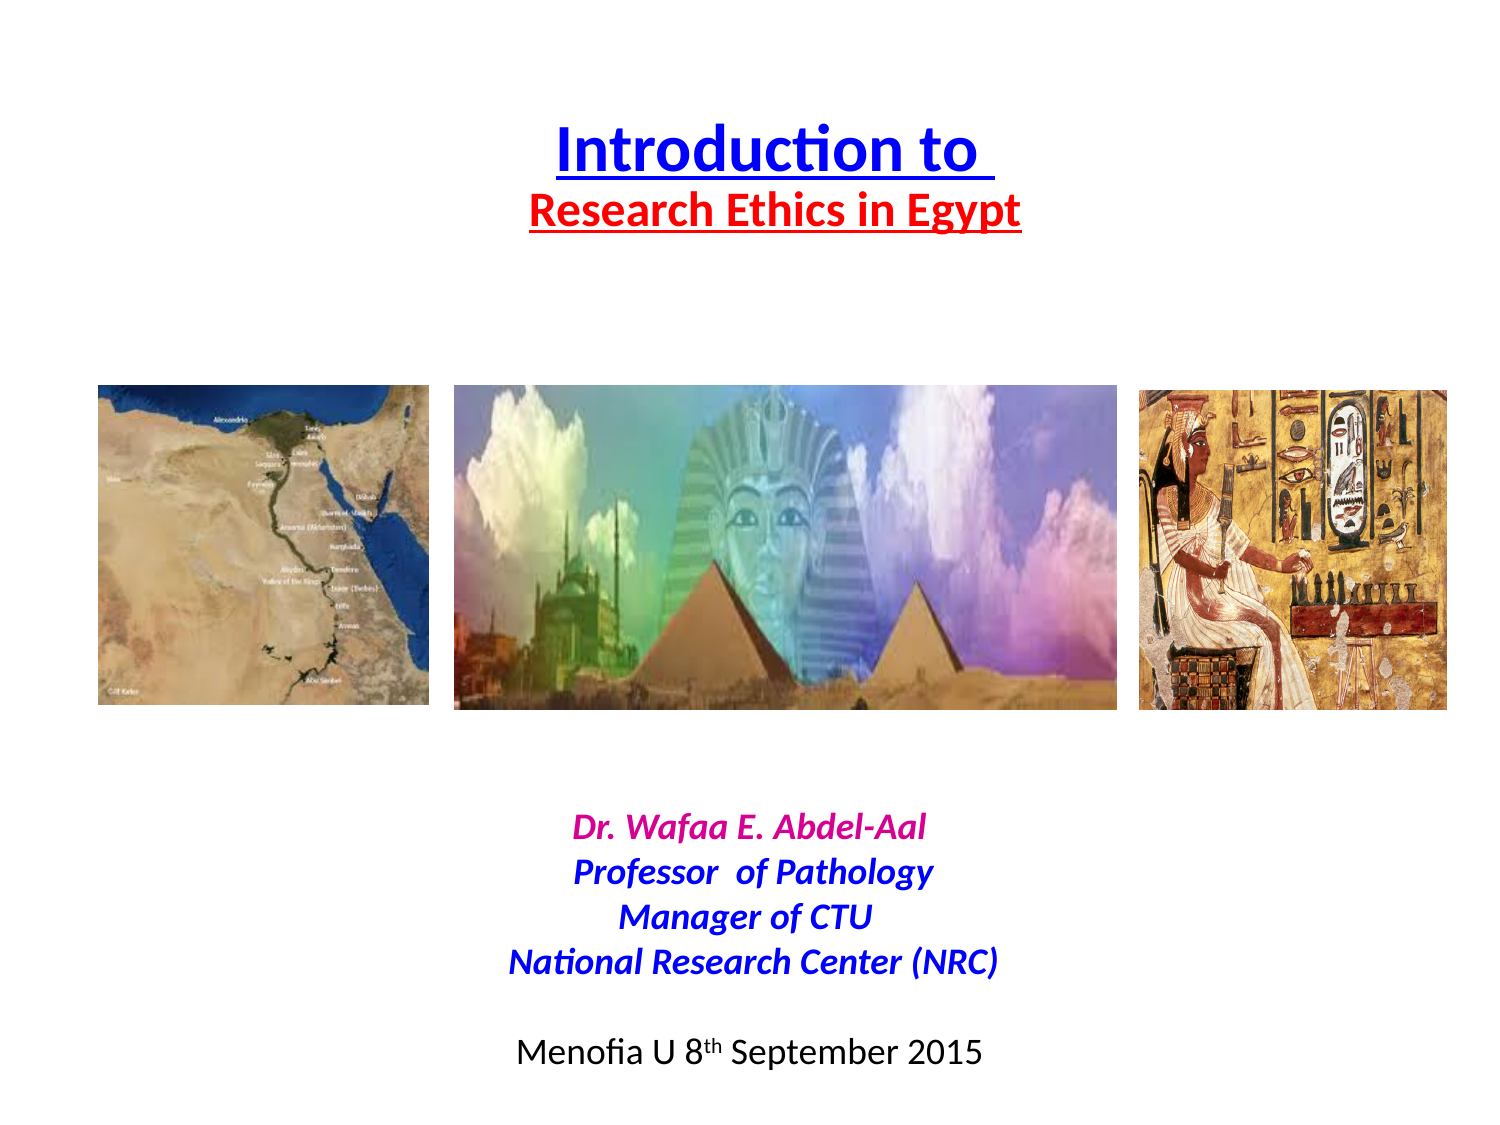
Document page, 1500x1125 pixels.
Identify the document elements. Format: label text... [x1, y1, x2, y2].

title Introduction to Research Ethics in Egypt [100, 113, 1451, 302]
picture [97, 385, 430, 705]
text_box Dr. Wafaa E. Abdel-Aal Professor of Pathology Manager of CTU National Research Center (NRC) Menofia U 8th September 2015 [485, 794, 1015, 1080]
picture [1139, 390, 1448, 710]
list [454, 385, 1117, 710]
